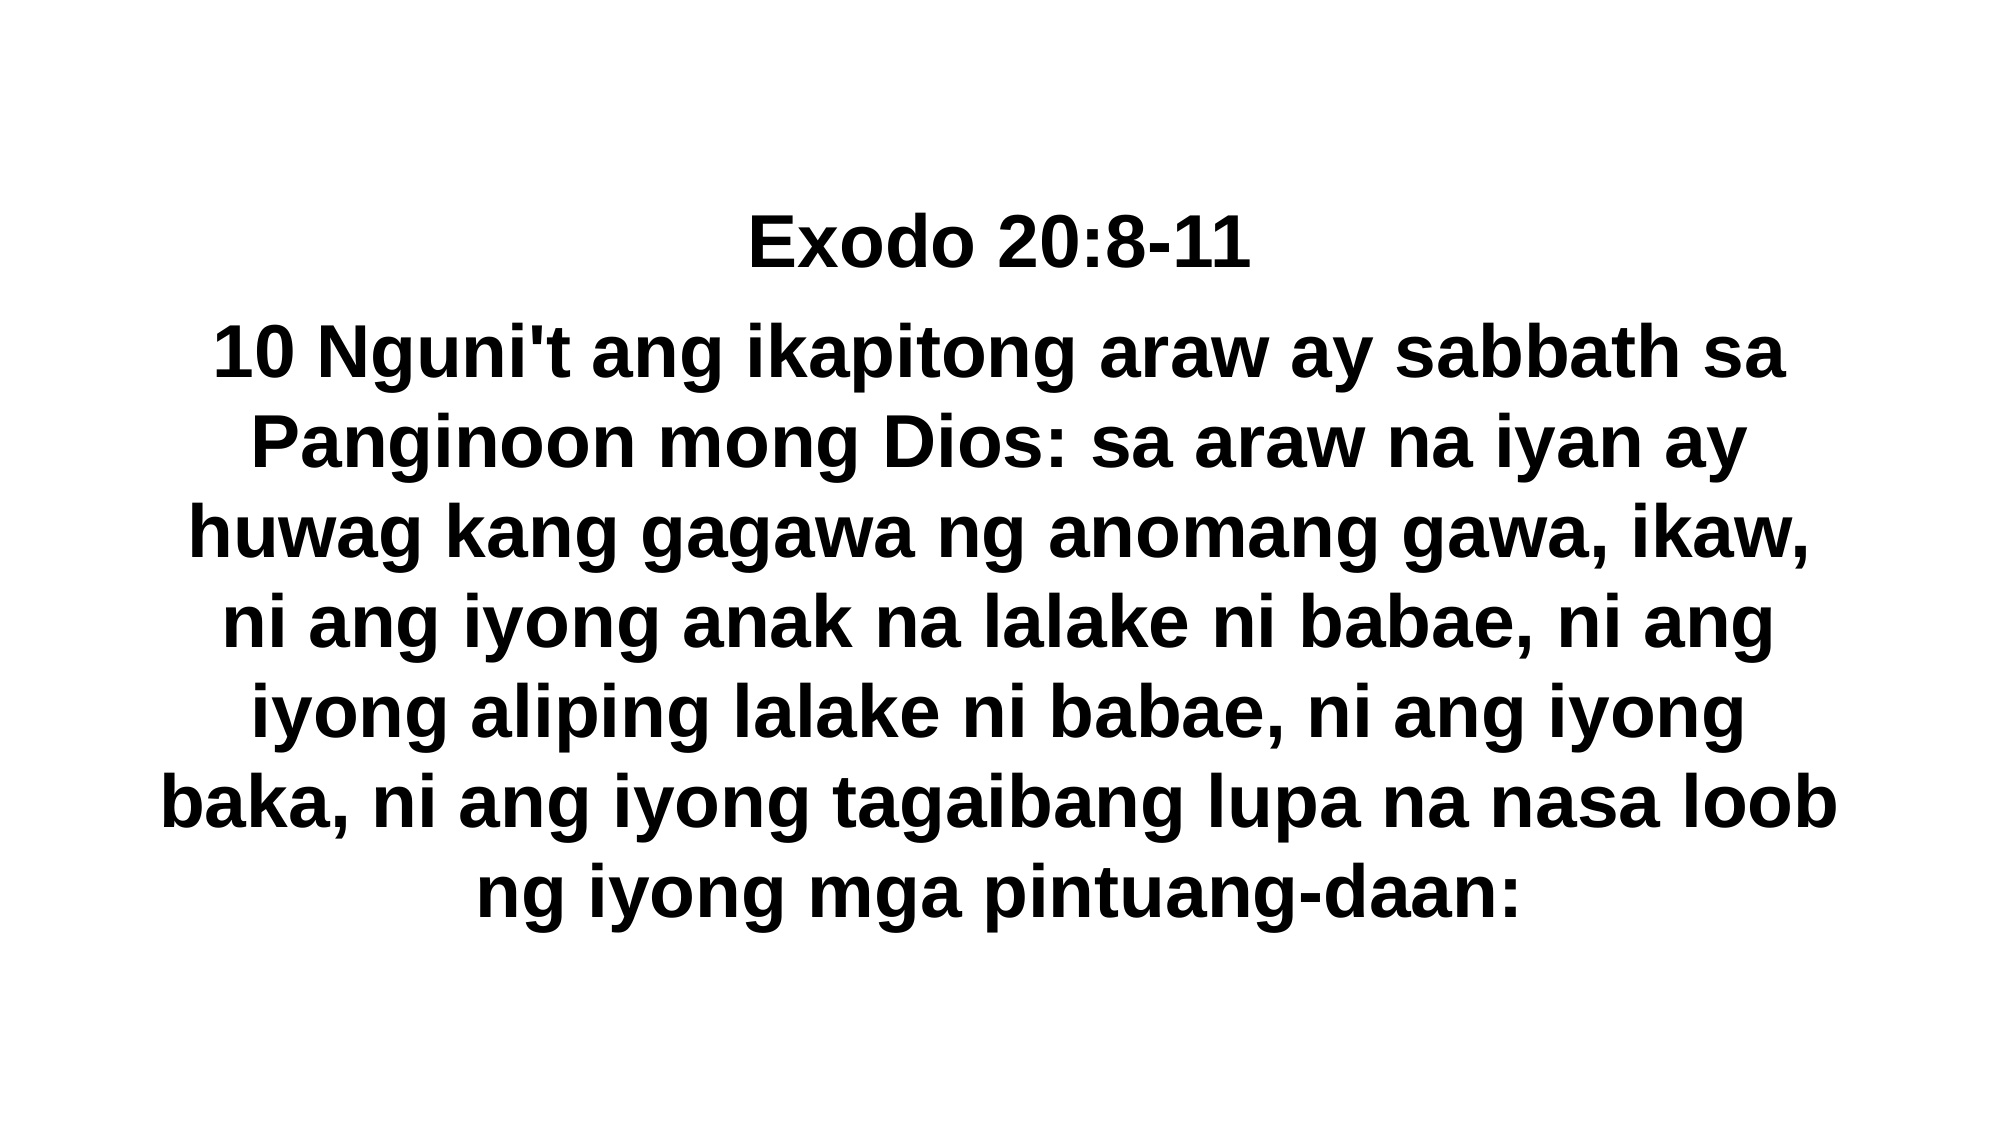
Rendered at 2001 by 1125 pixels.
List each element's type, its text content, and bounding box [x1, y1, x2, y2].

list Exodo 20:8-11 10 Nguni't ang ikapitong araw ay sabbath sa Panginoon mong Dios: sa araw na iyan ay huwag kang gagawa ng anomang gawa, ikaw, ni ang iyong anak na lalake ni babae, ni ang iyong aliping lalake ni babae, ni ang iyong baka, ni ang iyong tagaibang lupa na nasa loob ng iyong mga pintuang-daan: [137, 129, 1863, 996]
